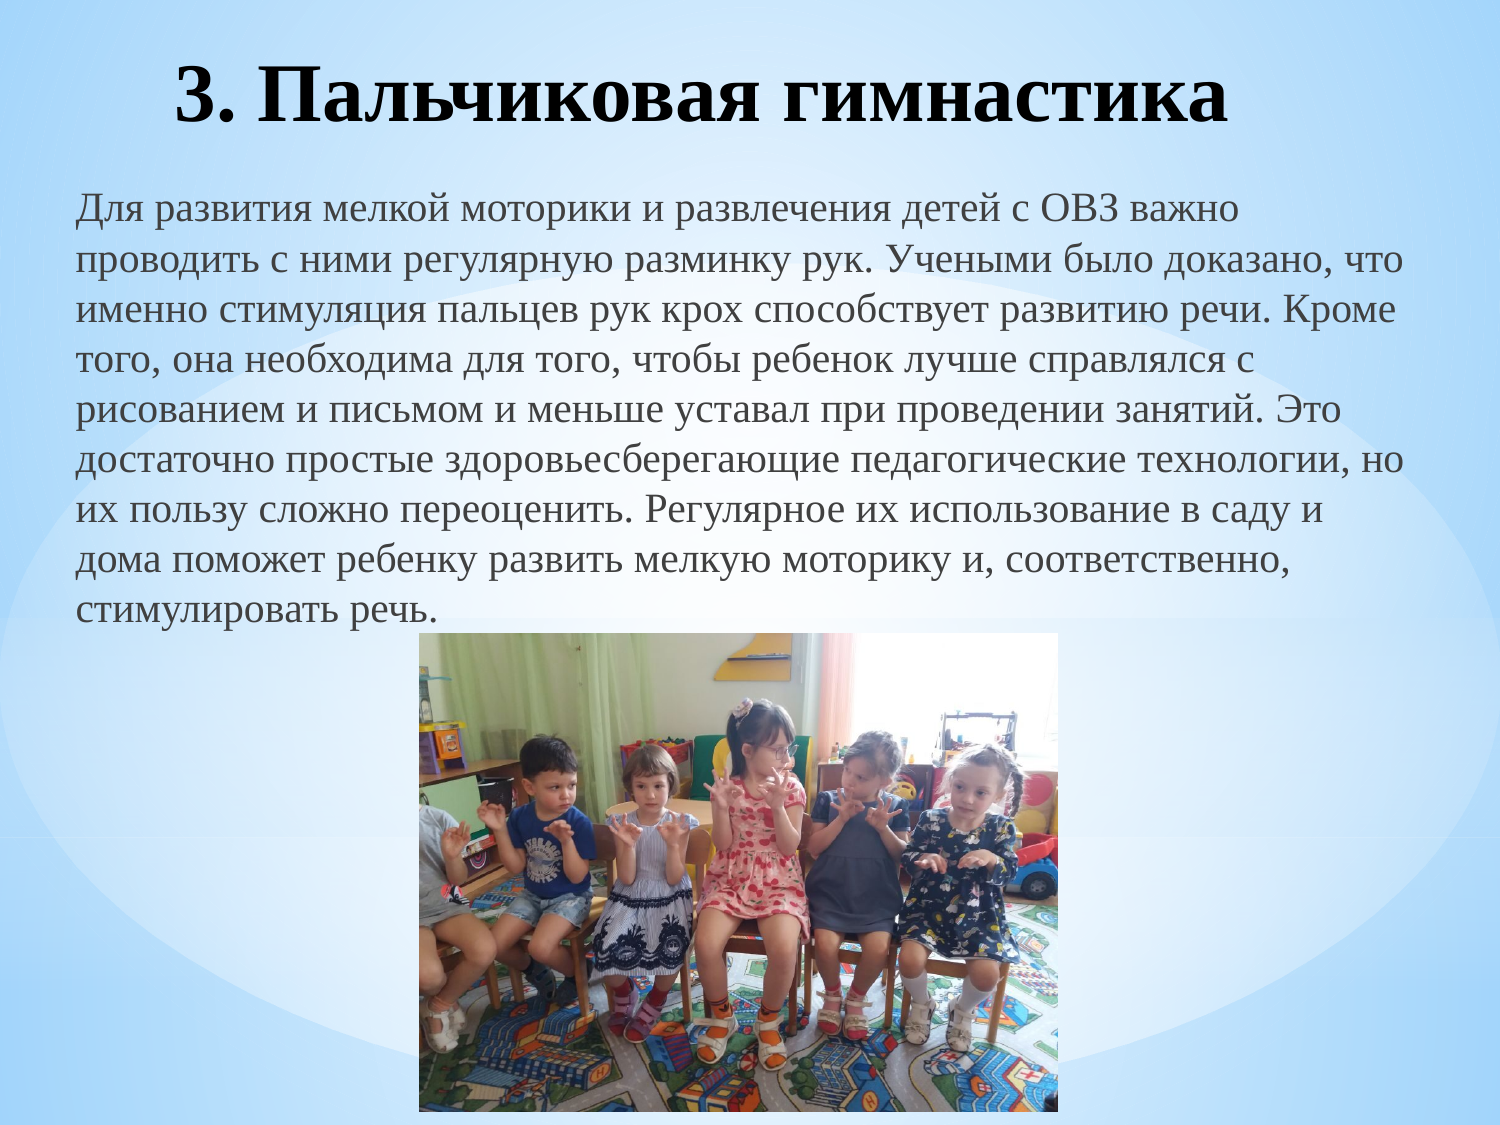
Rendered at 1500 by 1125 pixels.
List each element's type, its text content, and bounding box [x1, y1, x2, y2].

title 3. Пальчиковая гимнастика [159, 30, 1363, 172]
picture [418, 633, 1058, 1112]
list Для развития мелкой моторики и развлечения детей с ОВЗ важно проводить с ними регулярную разминку рук. Учеными было доказано, что именно стимуляция пальцев рук крох способствует развитию речи. Кроме того, она необходима для того, чтобы ребенок лучше справлялся с рисованием и письмом и меньше уставал при проведении занятий. Это достаточно простые здоровьесберегающие педагогические технологии, но их пользу сложно переоценить. Регулярное их использование в саду и дома поможет ребенку развить мелкую моторику и, соответственно, стимулировать речь. [53, 172, 1436, 1035]
